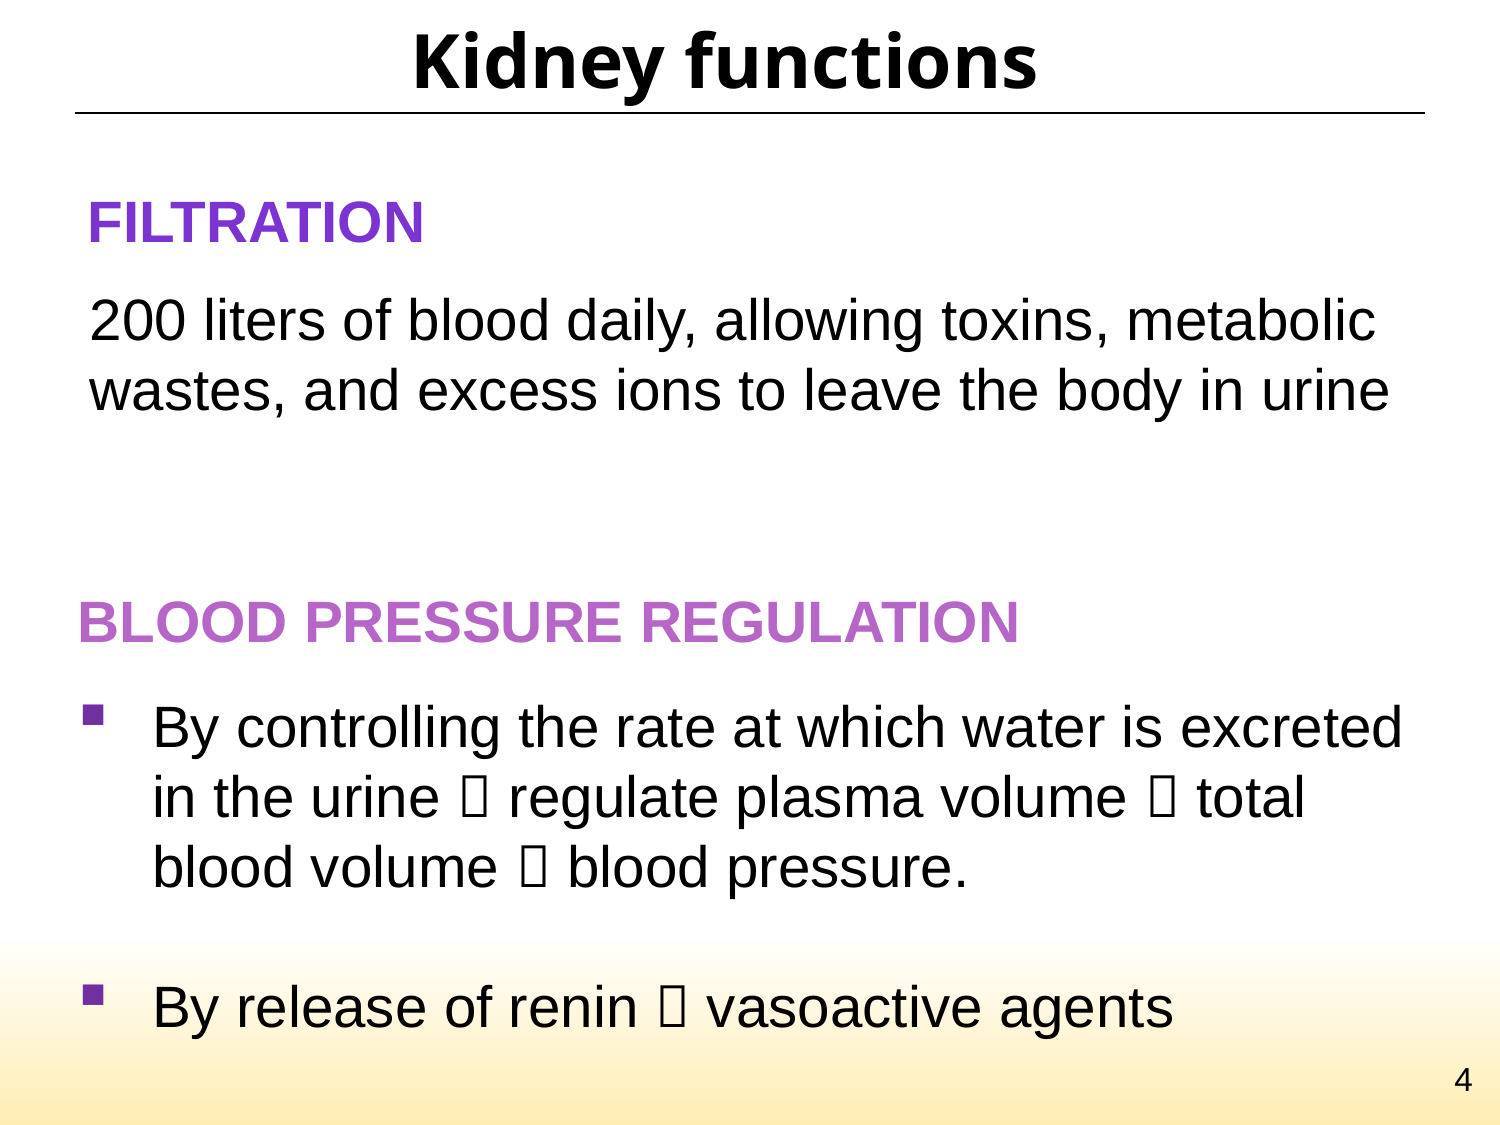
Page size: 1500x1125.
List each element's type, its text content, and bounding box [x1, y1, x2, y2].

text_box By controlling the rate at which water is excreted in the urine  regulate plasma volume  total blood volume  blood pressure. By release of renin  vasoactive agents [62, 681, 1425, 1047]
list 200 liters of blood daily, allowing toxins, metabolic wastes, and excess ions to leave the body in urine [75, 275, 1450, 450]
title Kidney functions [50, 16, 1400, 117]
text_box 4 [1412, 1030, 1488, 1125]
text_box Filtration [73, 176, 441, 262]
text_box blood pressure Regulation [63, 576, 1264, 662]
